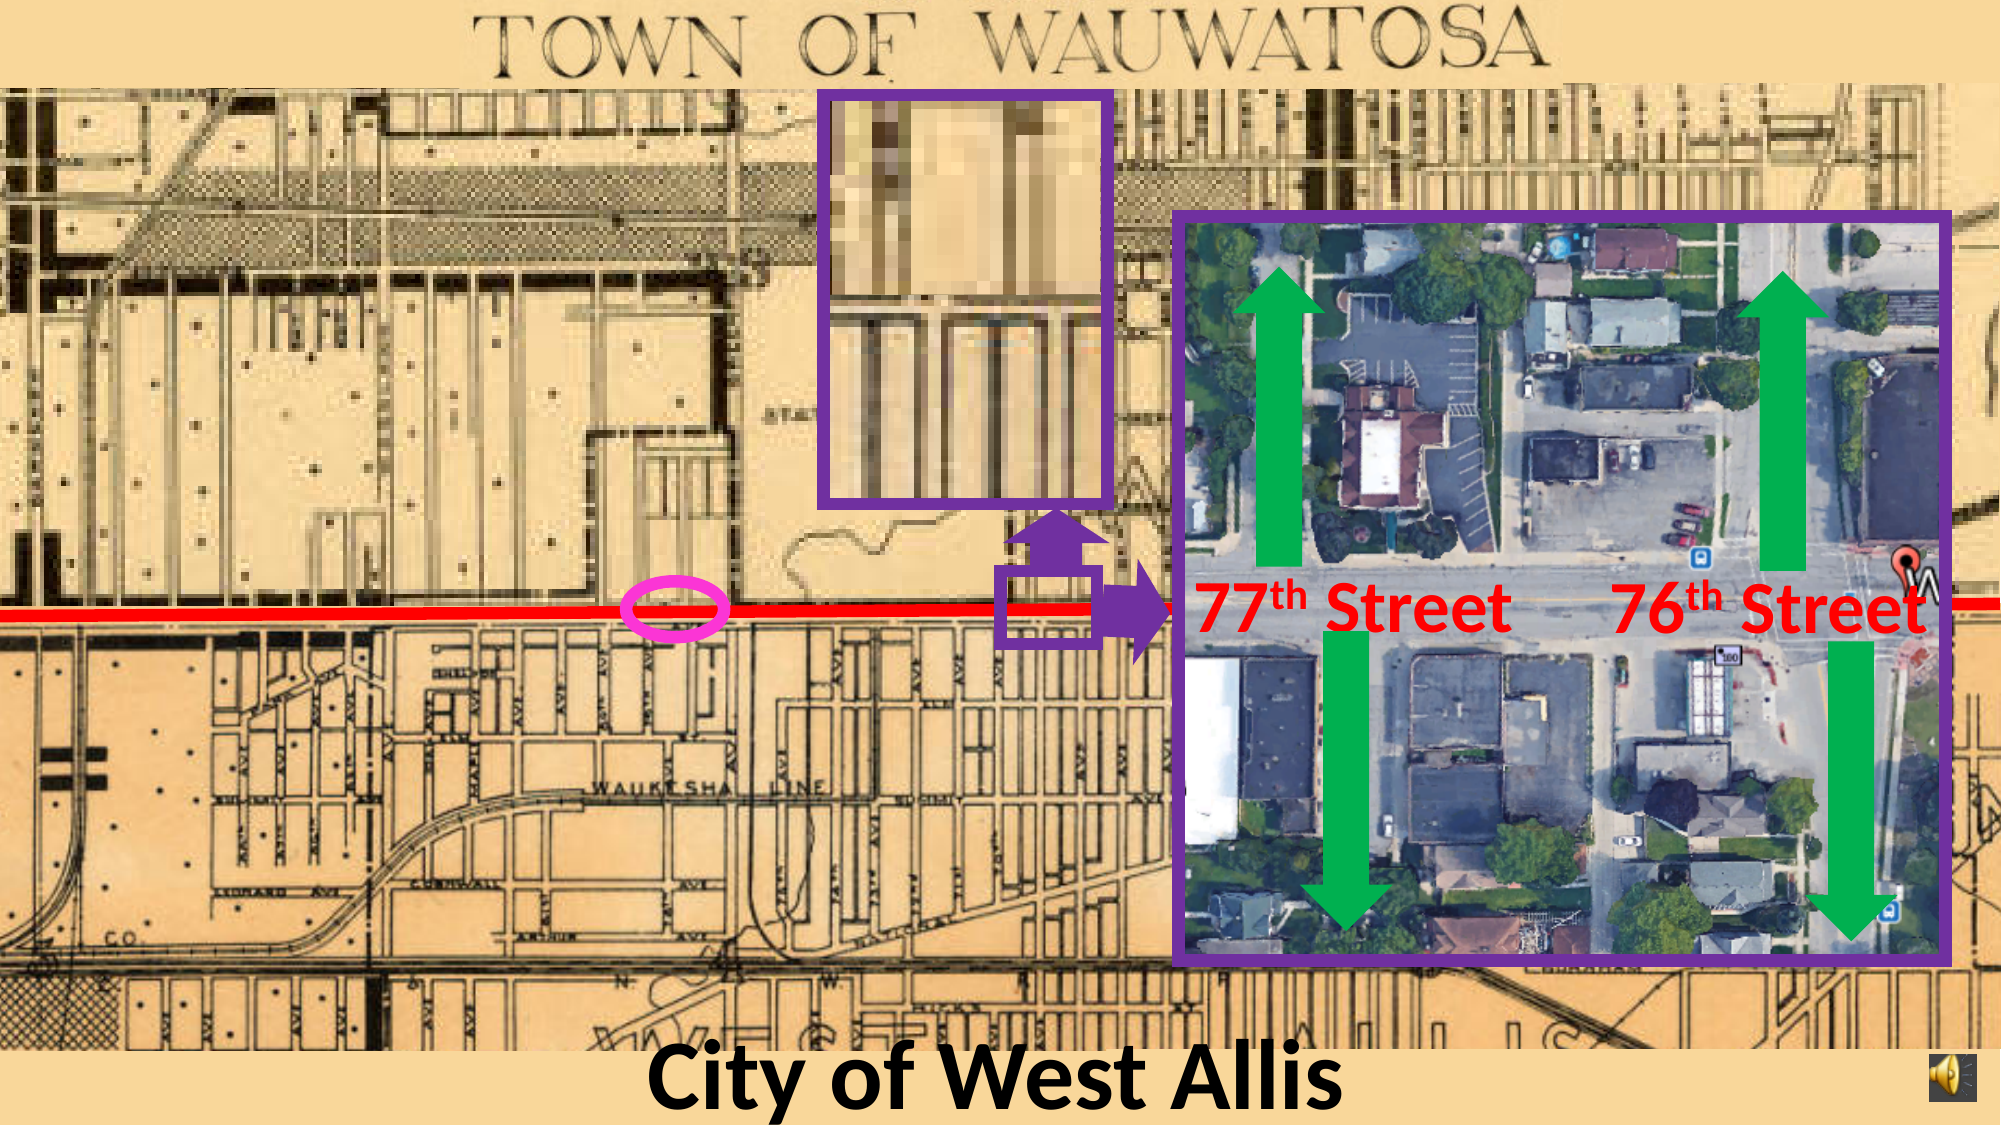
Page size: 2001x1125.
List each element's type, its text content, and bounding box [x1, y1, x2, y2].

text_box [0, 603, 1178, 617]
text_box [0, 617, 2000, 1051]
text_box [459, 0, 1563, 89]
text_box City of West Allis [0, 1051, 2000, 1125]
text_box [1948, 603, 2000, 617]
picture [1927, 1052, 1978, 1103]
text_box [1178, 216, 1948, 961]
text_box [823, 94, 1108, 508]
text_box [0, 83, 2000, 603]
